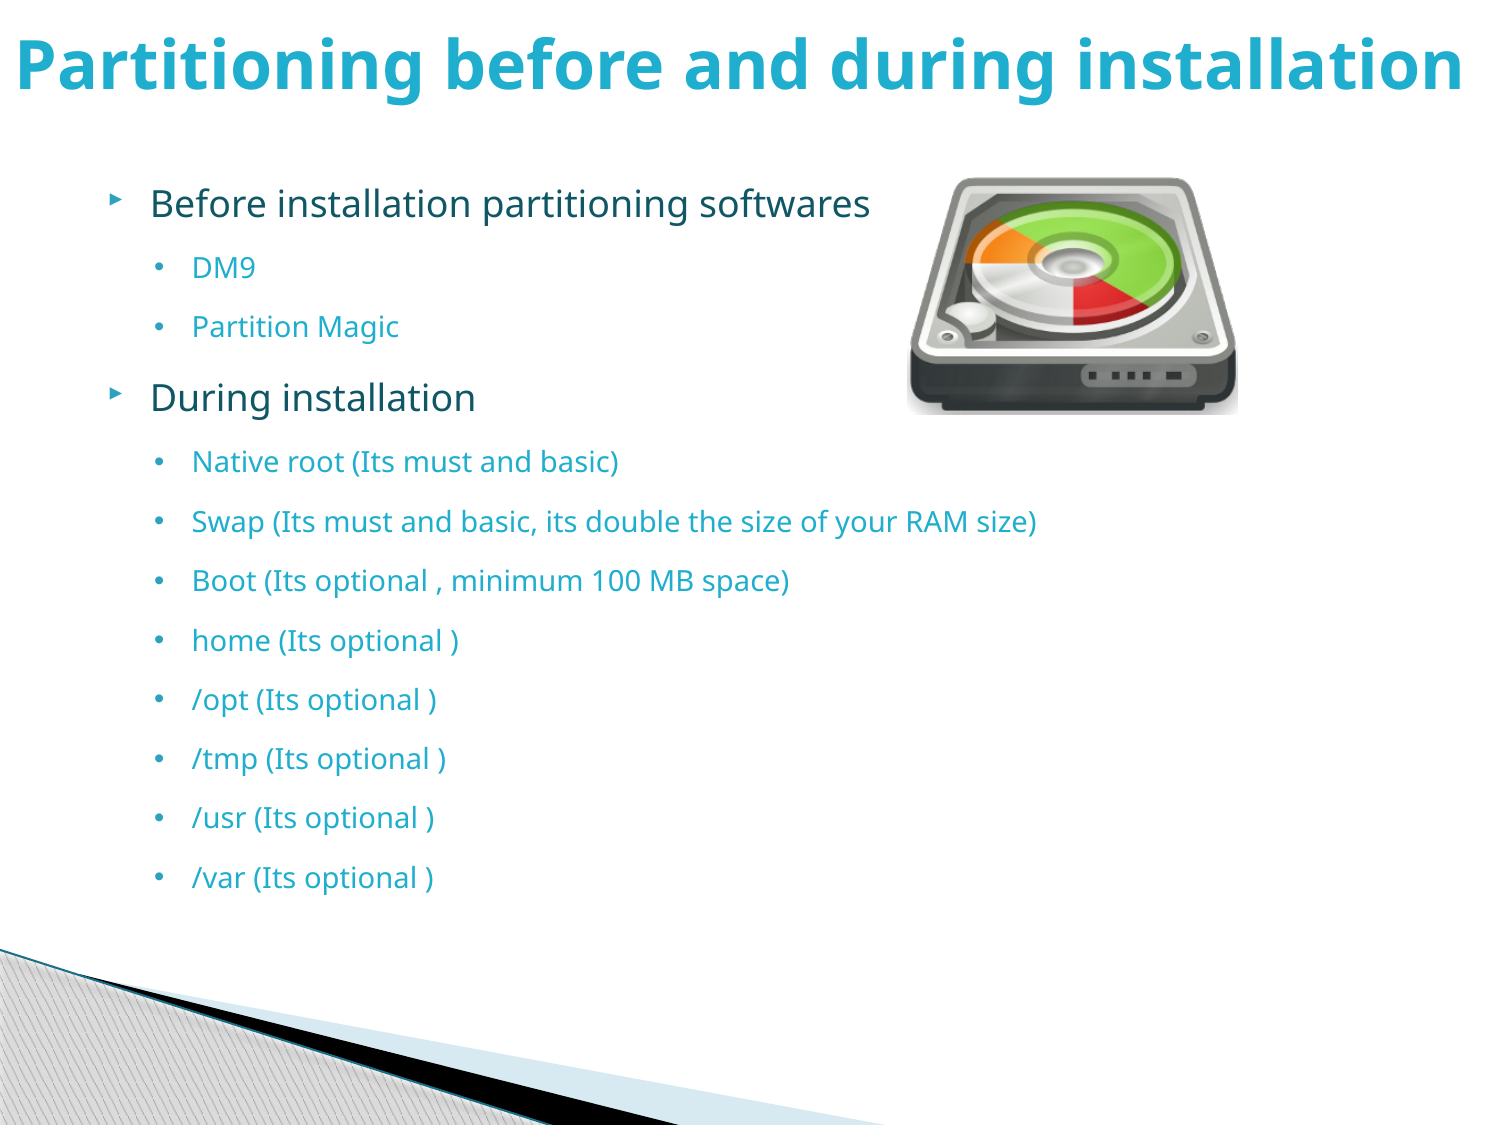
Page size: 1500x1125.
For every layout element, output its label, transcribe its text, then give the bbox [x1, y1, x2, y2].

list Before installation partitioning softwares DM9 Partition Magic During installation Native root (Its must and basic) Swap (Its must and basic, its double the size of your RAM size) Boot (Its optional , minimum 100 MB space) home (Its optional ) /opt (Its optional ) /tmp (Its optional ) /usr (Its optional ) /var (Its optional ) [75, 150, 1475, 1125]
picture [907, 174, 1238, 415]
title Partitioning before and during installation [0, 0, 1500, 150]
